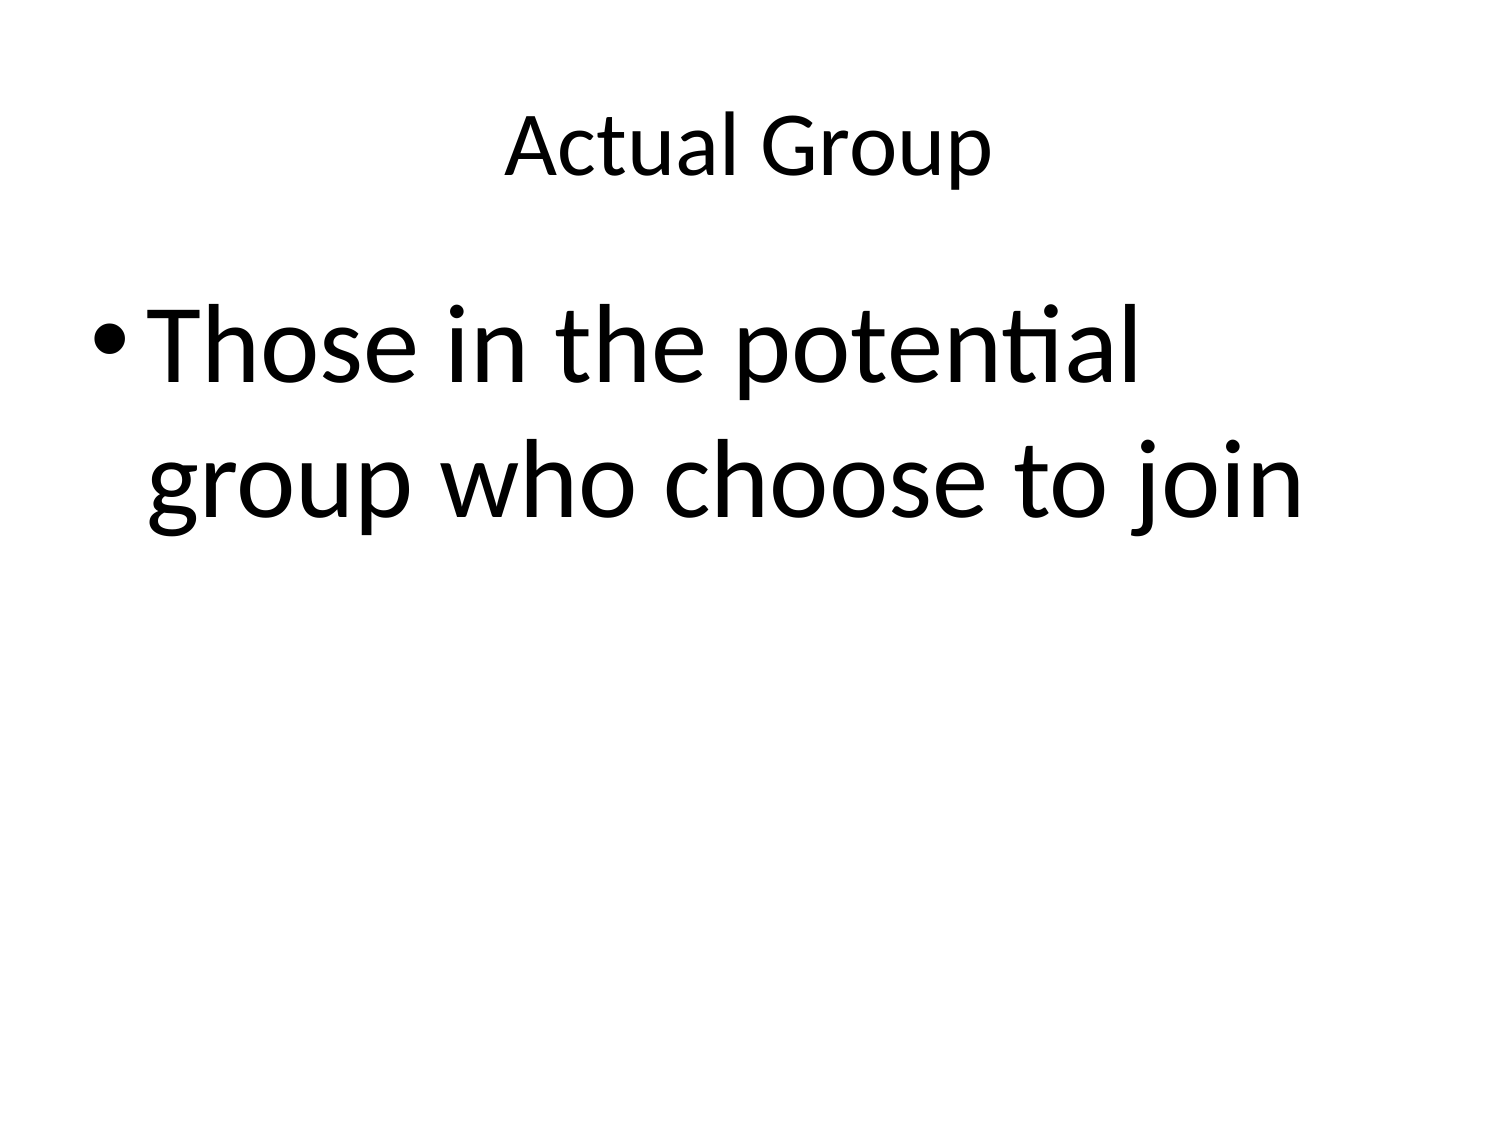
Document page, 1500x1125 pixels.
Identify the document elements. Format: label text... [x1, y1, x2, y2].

list Those in the potential group who choose to join [75, 262, 1425, 1005]
title Actual Group [75, 45, 1425, 233]
